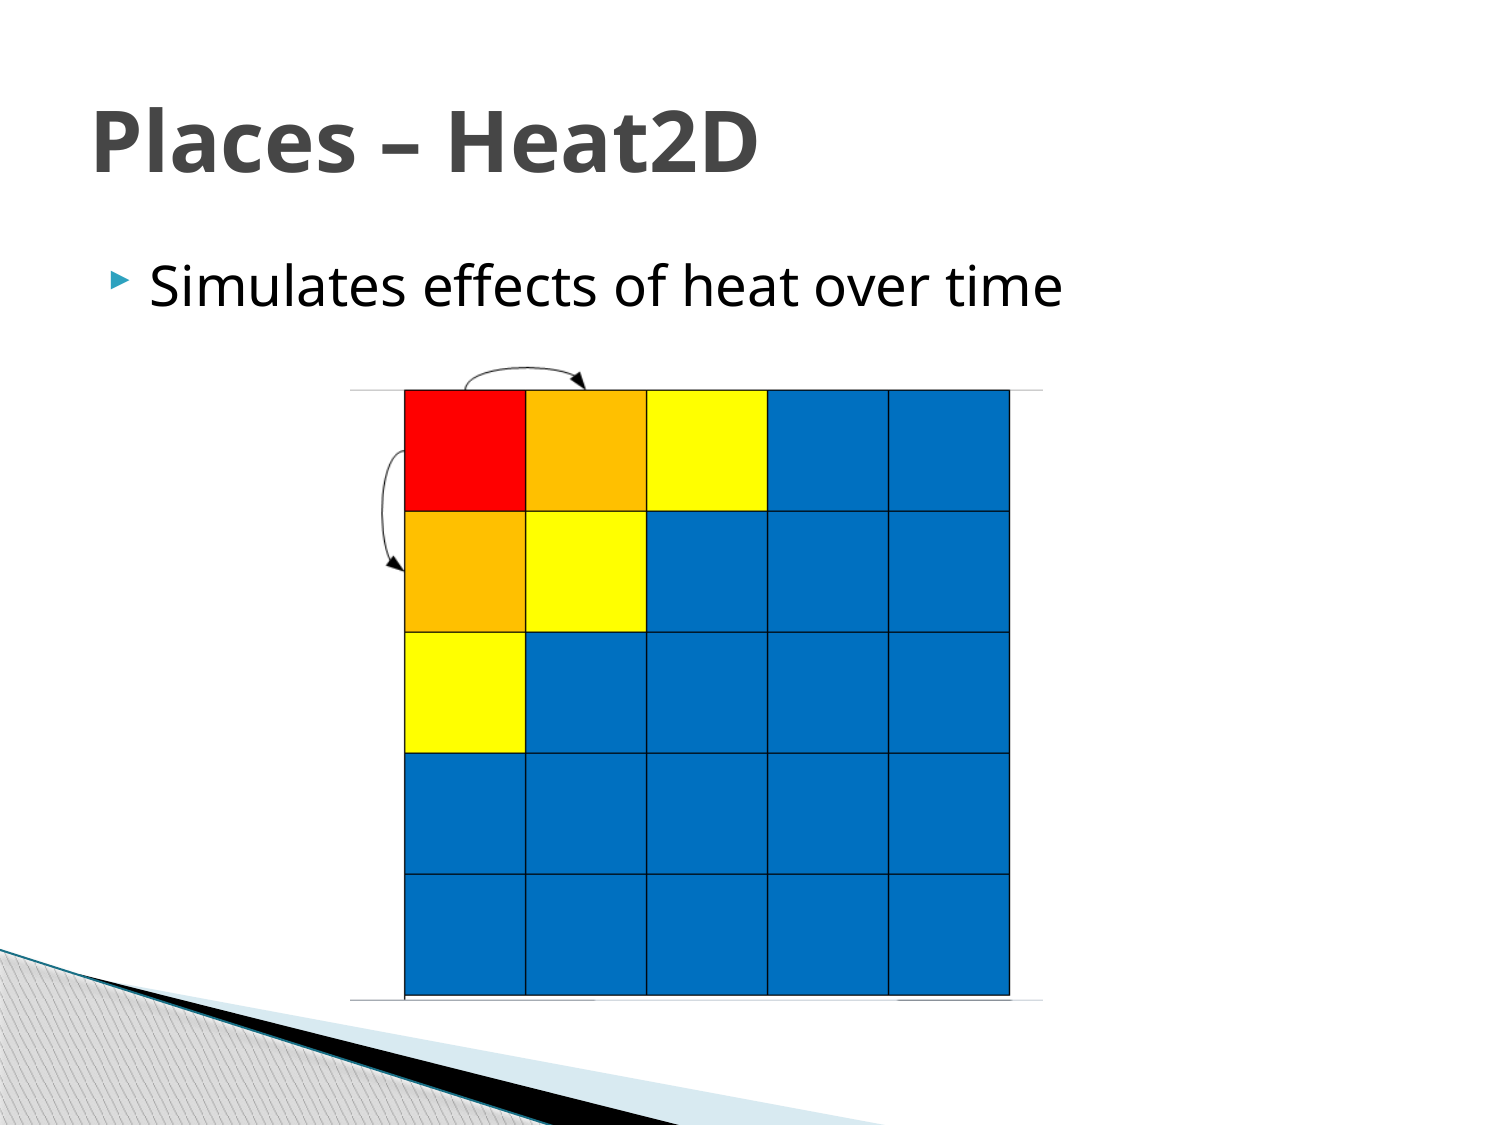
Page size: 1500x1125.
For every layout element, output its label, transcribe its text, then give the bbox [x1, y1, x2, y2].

list Simulates effects of heat over time [75, 243, 1425, 986]
picture [349, 362, 1043, 1001]
title Places – Heat2D [75, 45, 1425, 233]
